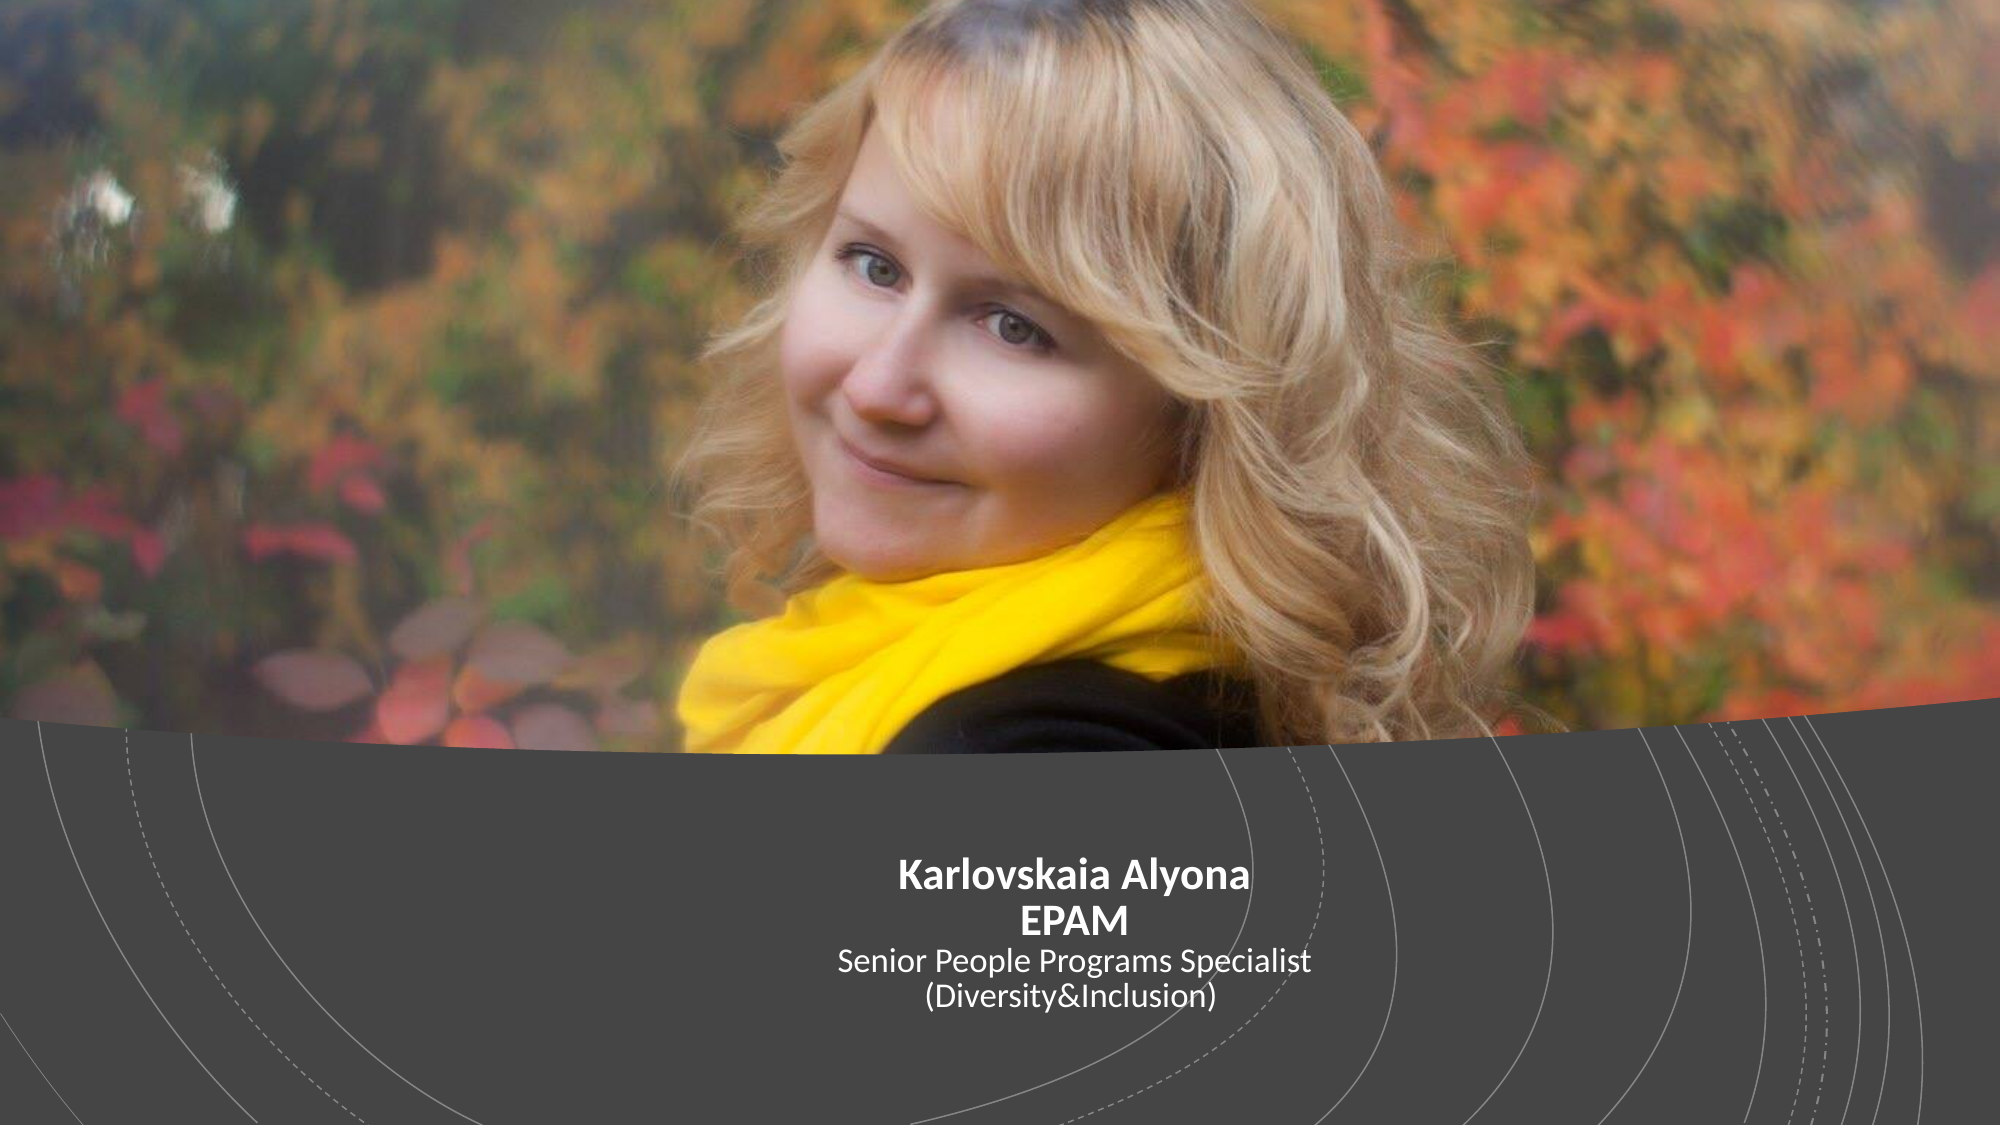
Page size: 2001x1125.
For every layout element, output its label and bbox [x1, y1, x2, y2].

text_box [0, 755, 2000, 1125]
picture [0, 0, 2000, 755]
